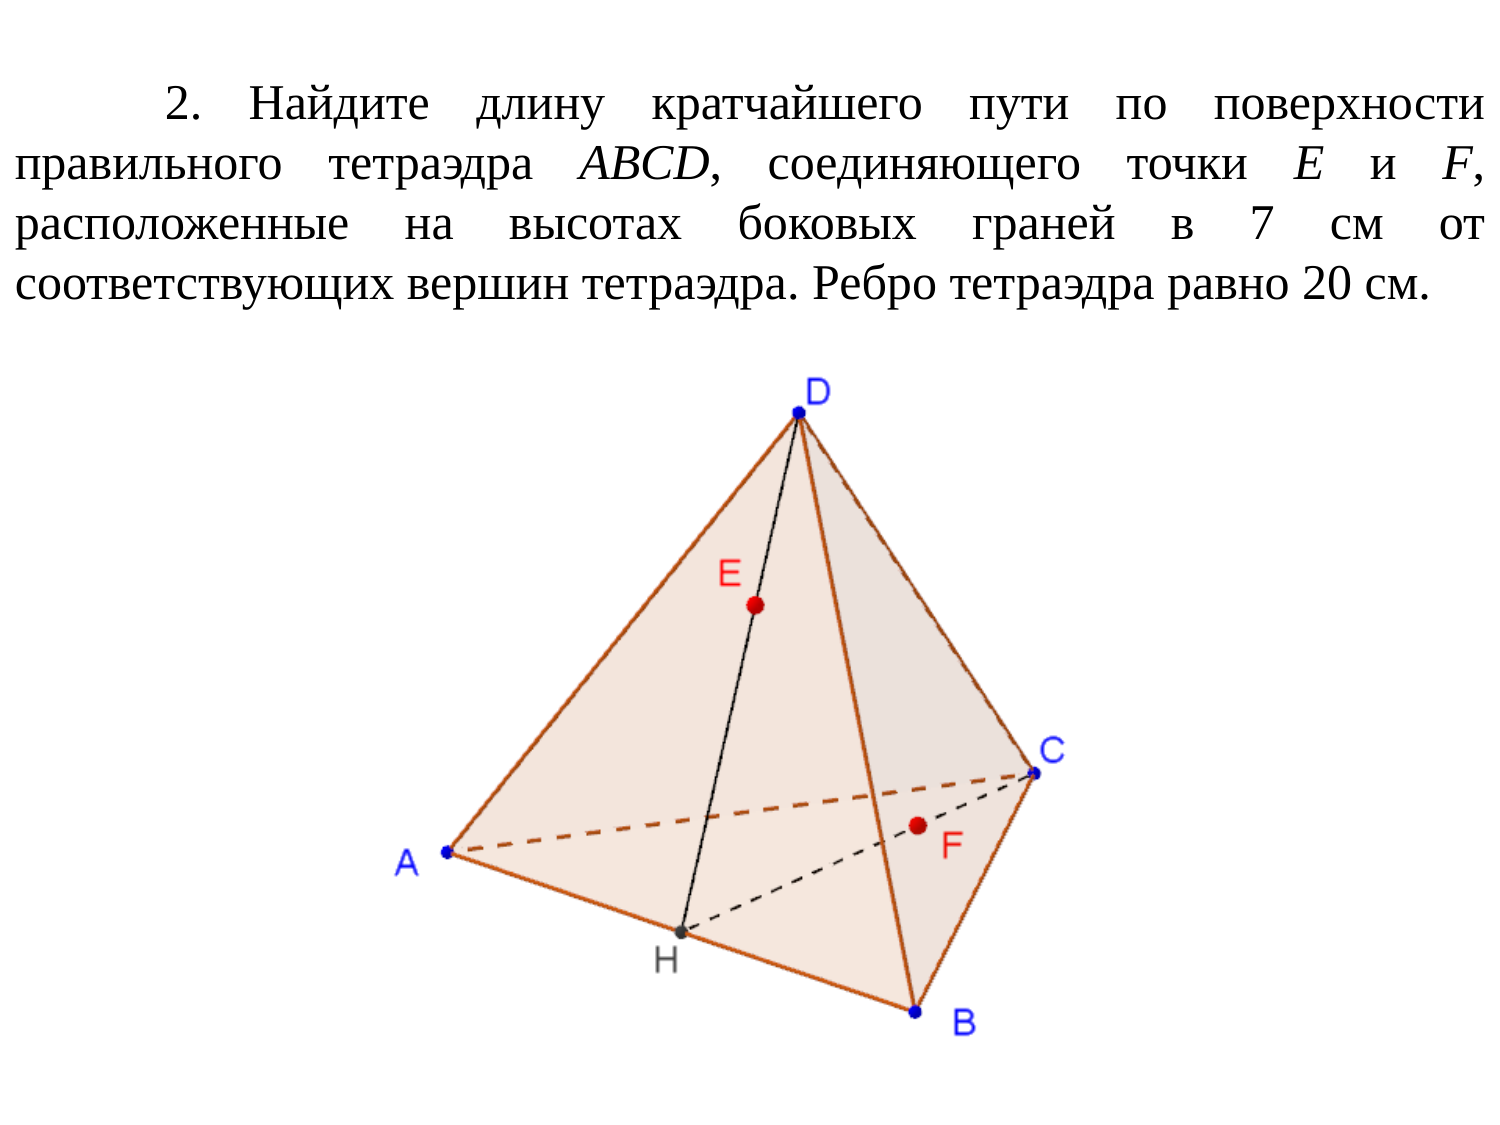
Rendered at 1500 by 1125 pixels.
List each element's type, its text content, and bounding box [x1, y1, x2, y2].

picture [359, 357, 1095, 1063]
text_box 2. Найдите длину кратчайшего пути по поверхности правильного тетраэдра ABCD, соединяющего точки E и F, расположенные на высотах боковых граней в 7 см от соответствующих вершин тетраэдра. Ребро тетраэдра равно 20 см. [0, 62, 1500, 318]
